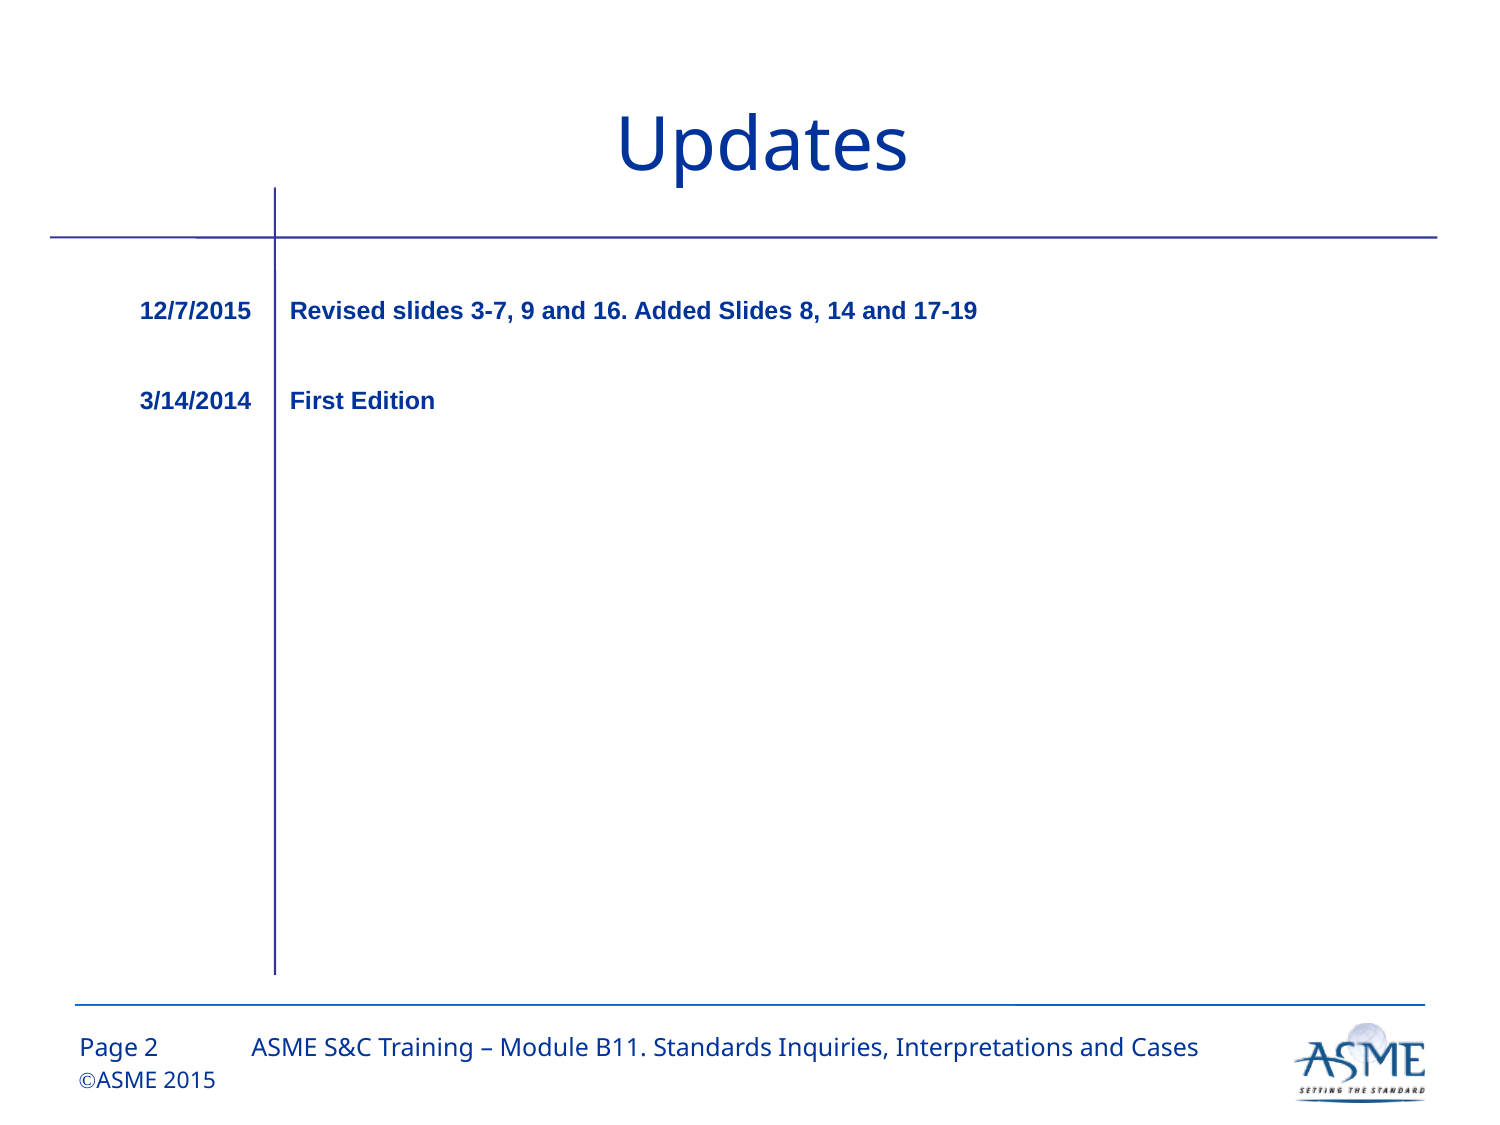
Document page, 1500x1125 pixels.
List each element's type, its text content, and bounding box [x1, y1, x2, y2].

picture [1294, 1023, 1425, 1103]
title Updates [87, 75, 1438, 207]
footer ASME S&C Training – Module B11. Standards Inquiries, Interpretations and Cases [229, 1053, 1230, 1103]
text_box 12/7/2015 Revised slides 3-7, 9 and 16. Added Slides 8, 14 and 17-19 3/14/2014 First Edition [124, 287, 1413, 1053]
slide_number 1 [129, 1053, 200, 1103]
